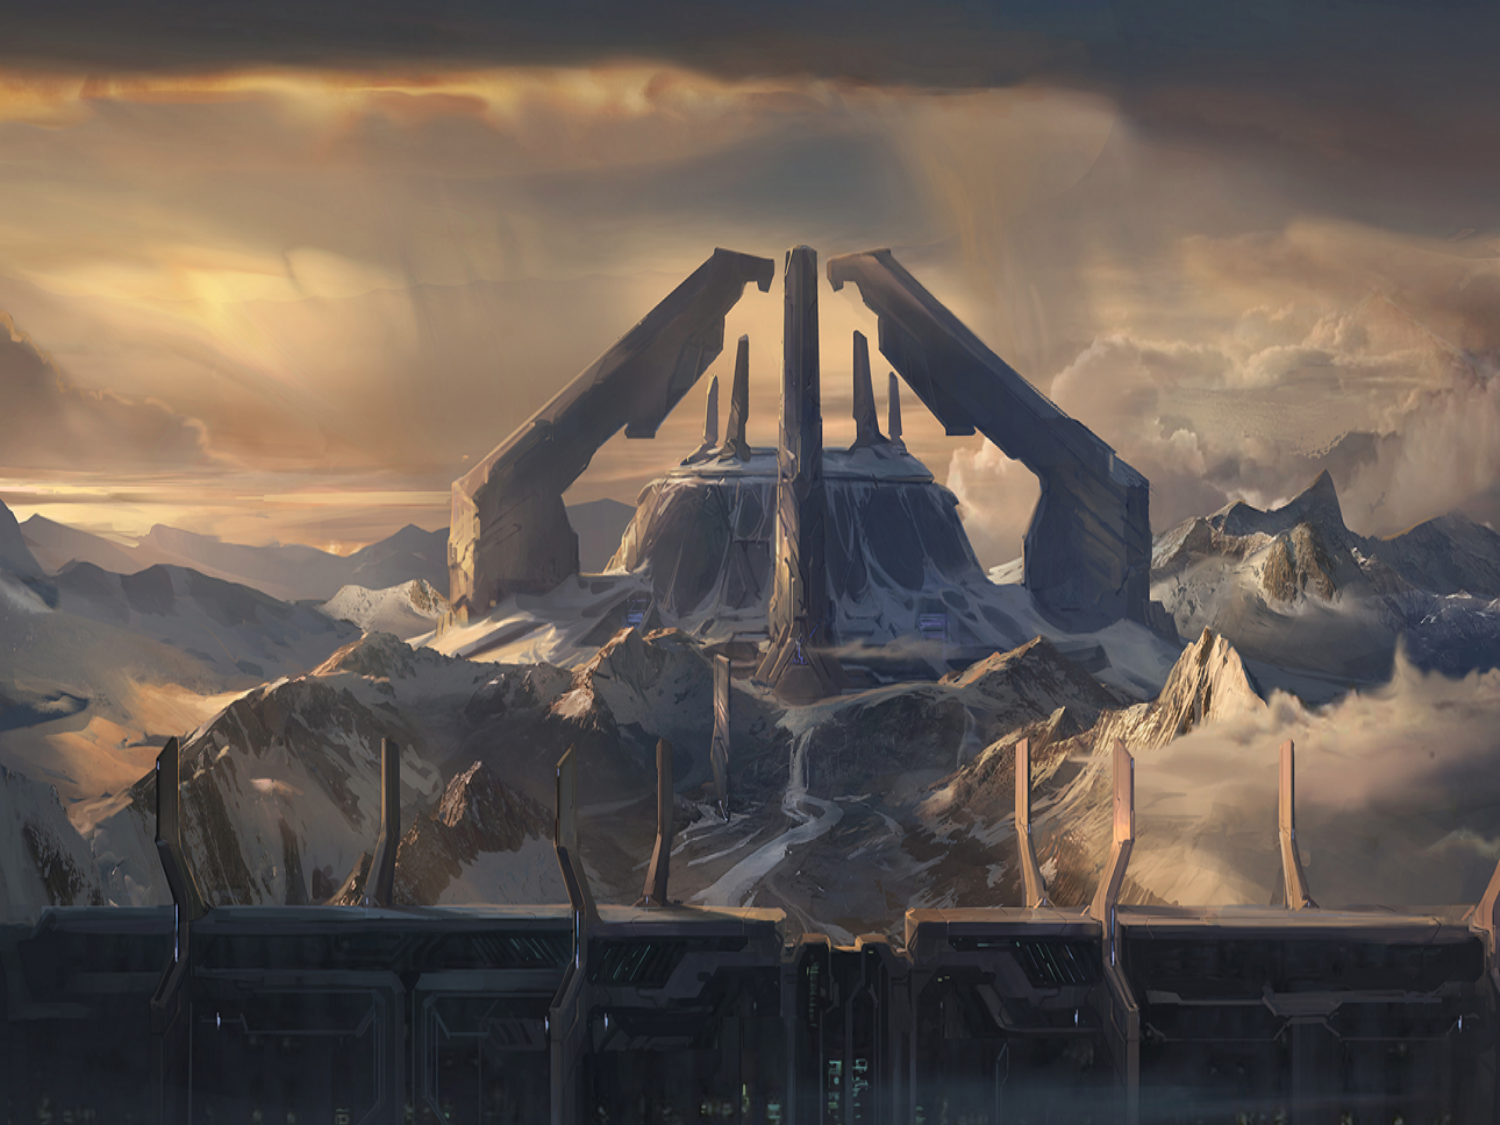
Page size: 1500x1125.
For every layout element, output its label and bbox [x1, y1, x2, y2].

list [0, 0, 1500, 1125]
